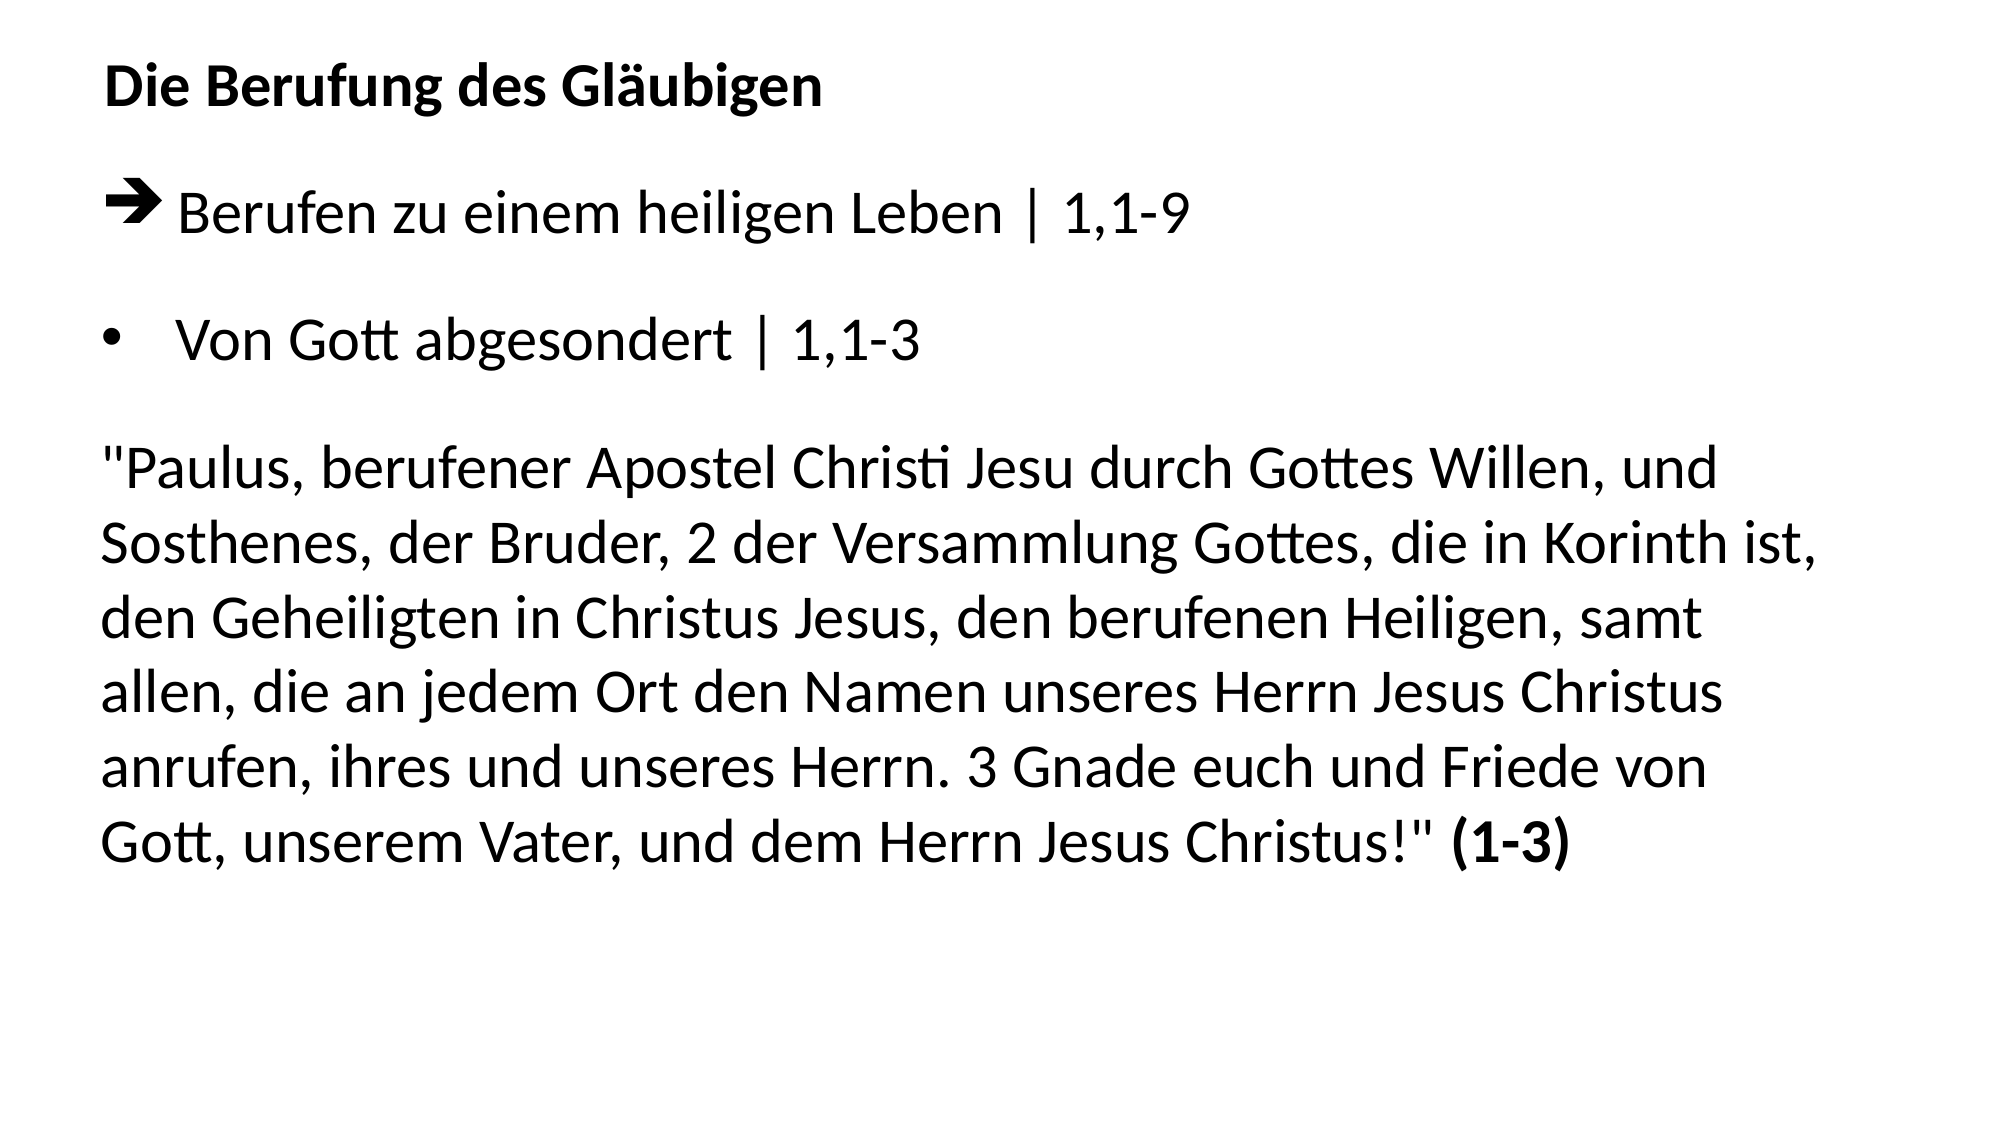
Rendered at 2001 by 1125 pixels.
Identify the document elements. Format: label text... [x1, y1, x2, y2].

text_box Berufen zu einem heiligen Leben | 1,1-9 [85, 163, 1453, 254]
text_box Die Berufung des Gläubigen [89, 36, 840, 126]
text_box Von Gott abgesondert | 1,1-3 [86, 290, 1086, 381]
text_box "Paulus, berufener Apostel Christi Jesu durch Gottes Willen, und Sosthenes, der Bruder, 2 der Versammlung Gottes, die in Korinth ist, den Geheiligten in Christus Jesus, den berufenen Heiligen, samt allen, die an jedem Ort den Namen unseres Herrn Jesus Christus anrufen, ihres und unseres Herrn. 3 Gnade euch und Friede von Gott, unserem Vater, und dem Herrn Jesus Christus!" (1-3) [86, 418, 1858, 883]
